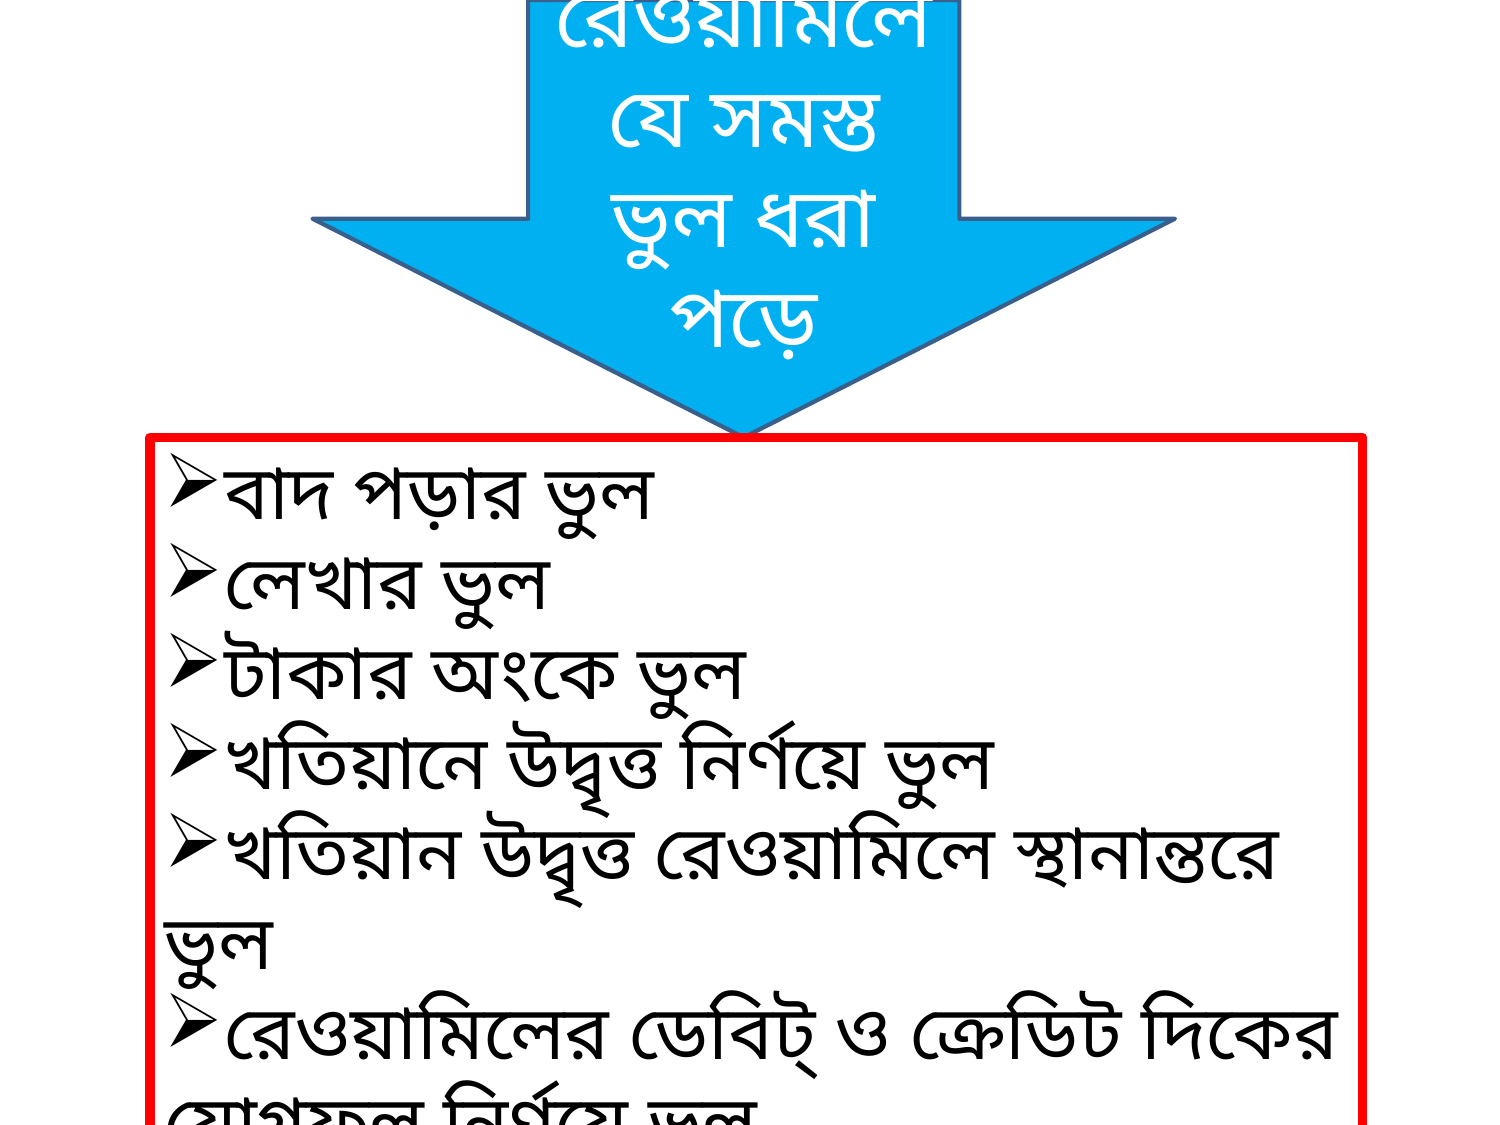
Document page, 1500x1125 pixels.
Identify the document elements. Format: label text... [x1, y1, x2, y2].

text_box রেওয়ামিলে যে সমস্ত ভুল ধরা পড়ে [310, 0, 1178, 437]
text_box বাদ পড়ার ভুল লেখার ভুল টাকার অংকে ভুল খতিয়ানে উদ্বৃত্ত নির্ণয়ে ভুল খতিয়ান উদ্বৃত্ত রেওয়ামিলে স্থানান্তরে ভুল রেওয়ামিলের ডেবিট্ ও ক্রেডিট দিকের যোগফল নির্ণয়ে ভুল [149, 437, 1363, 1125]
